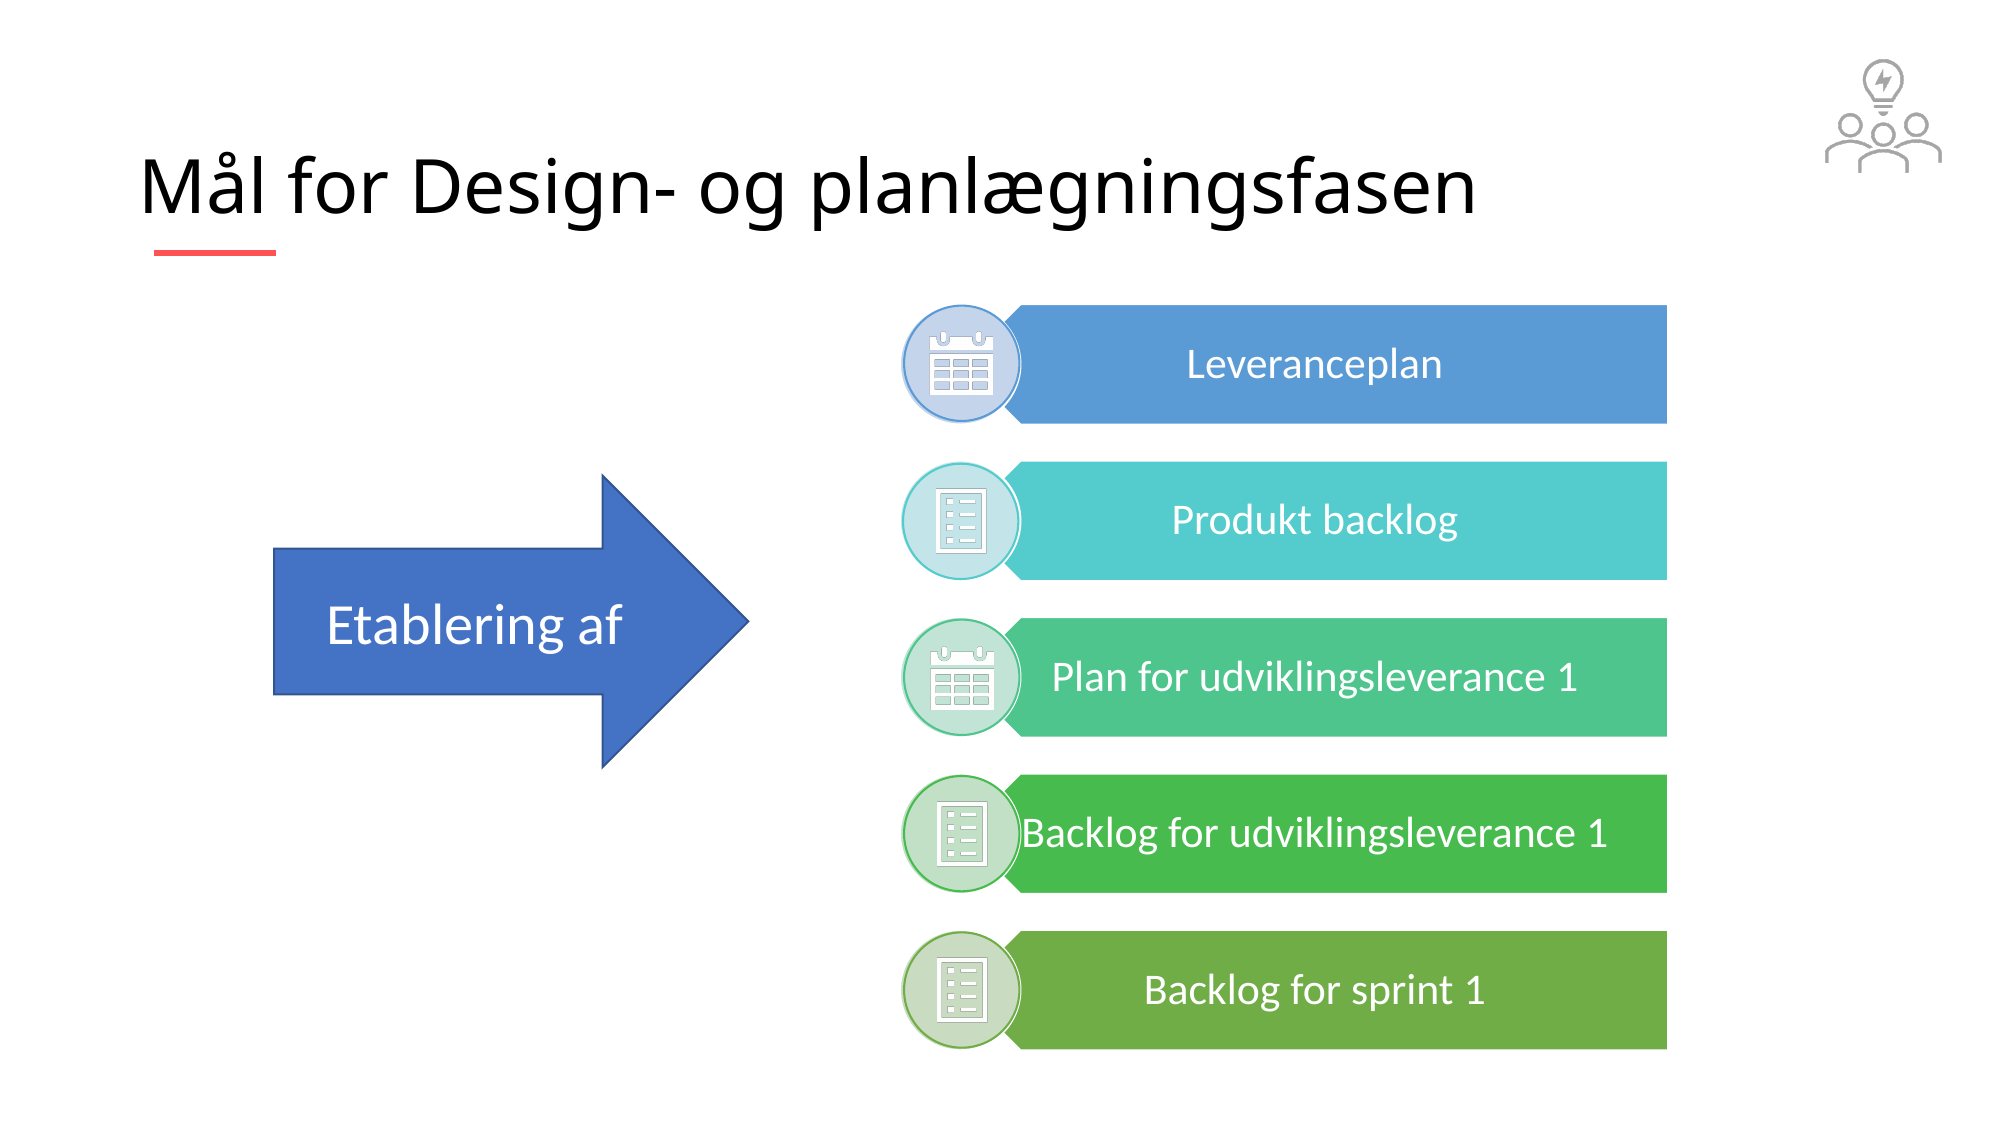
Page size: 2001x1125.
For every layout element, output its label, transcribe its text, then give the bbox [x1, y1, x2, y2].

text_box Etablering af [273, 473, 750, 770]
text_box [751, 303, 1817, 1051]
picture [923, 795, 1001, 873]
picture [923, 951, 1001, 1029]
picture [922, 482, 1000, 560]
picture [1806, 41, 1958, 192]
title Mål for Design- og planlægningsfasen [124, 136, 1849, 241]
picture [917, 633, 1007, 723]
picture [916, 318, 1006, 408]
